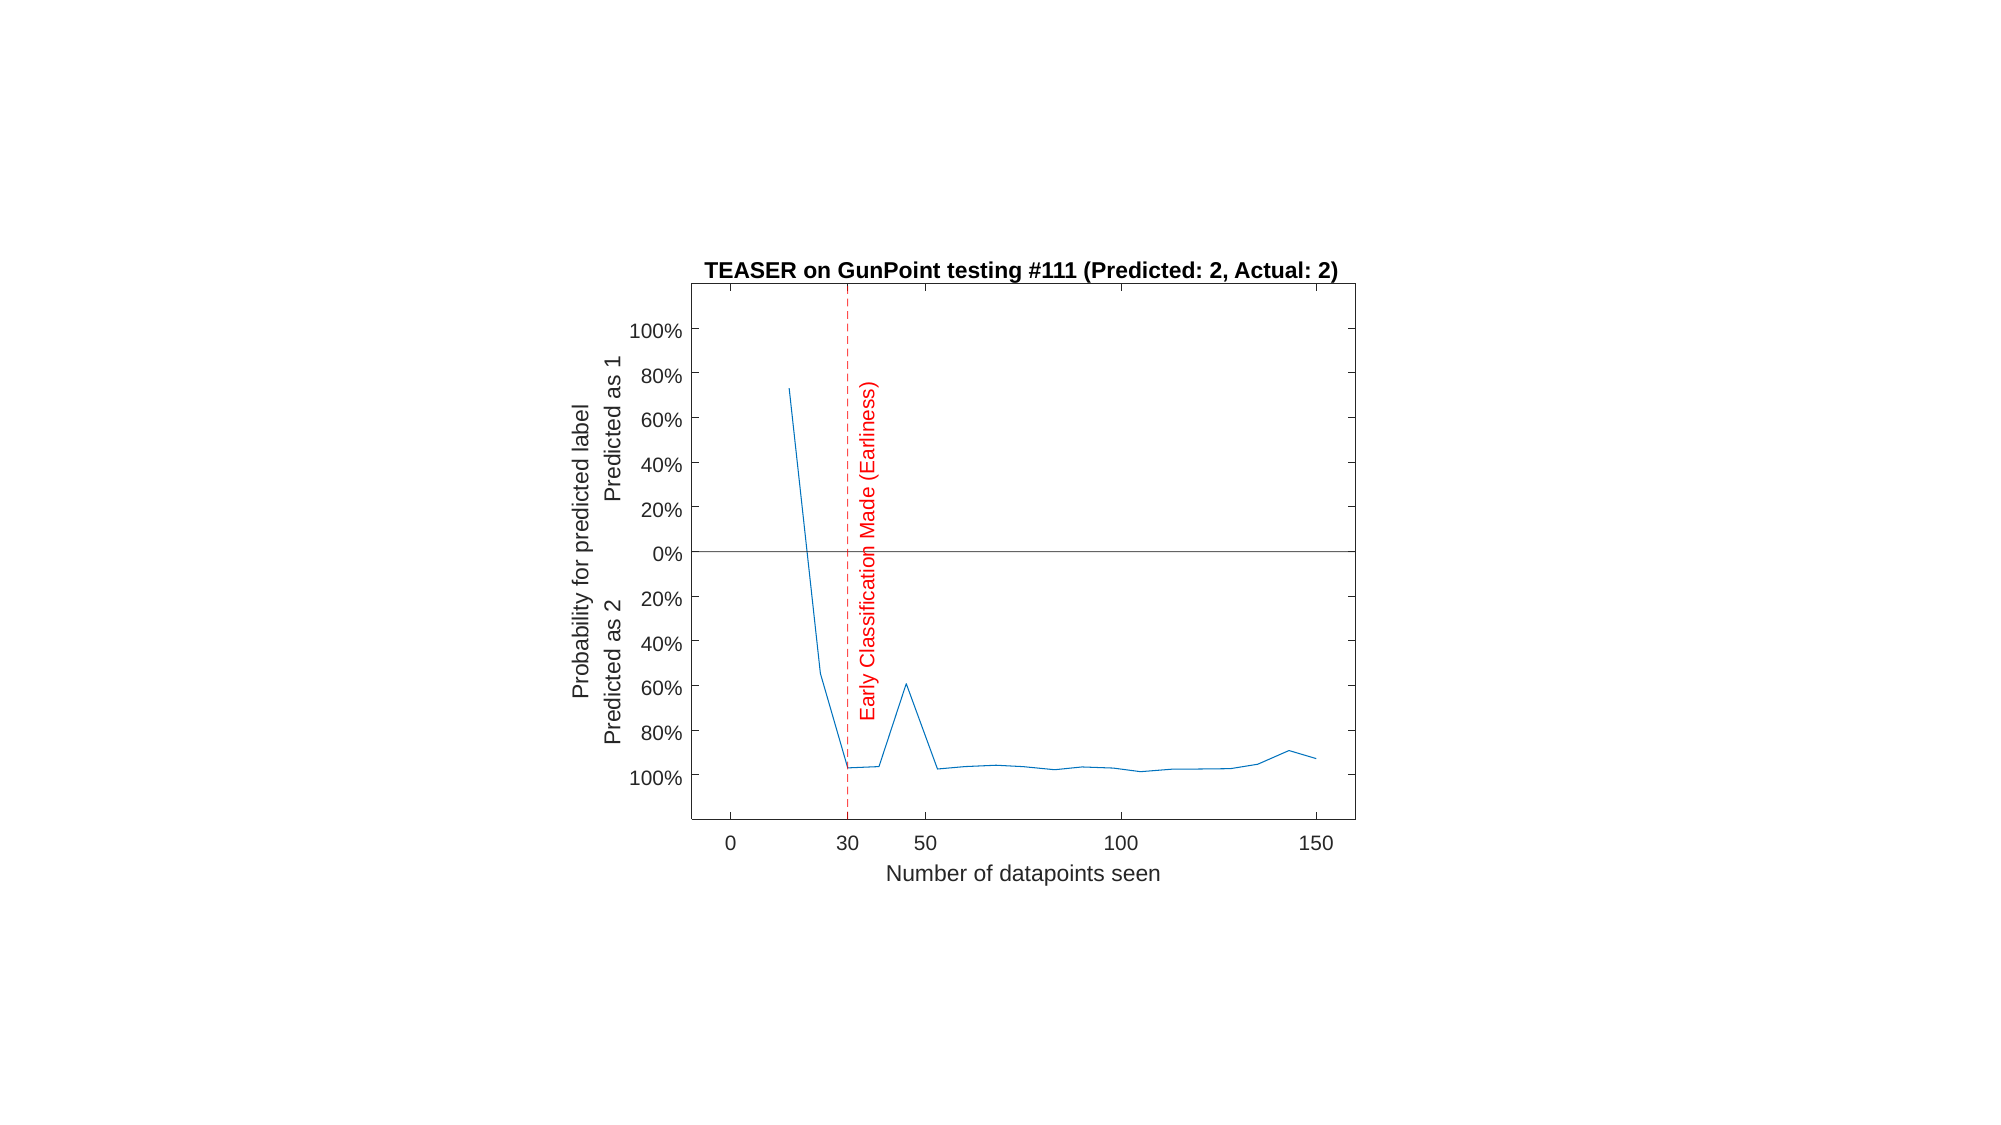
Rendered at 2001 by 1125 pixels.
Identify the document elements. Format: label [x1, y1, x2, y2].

picture [562, 234, 1438, 891]
